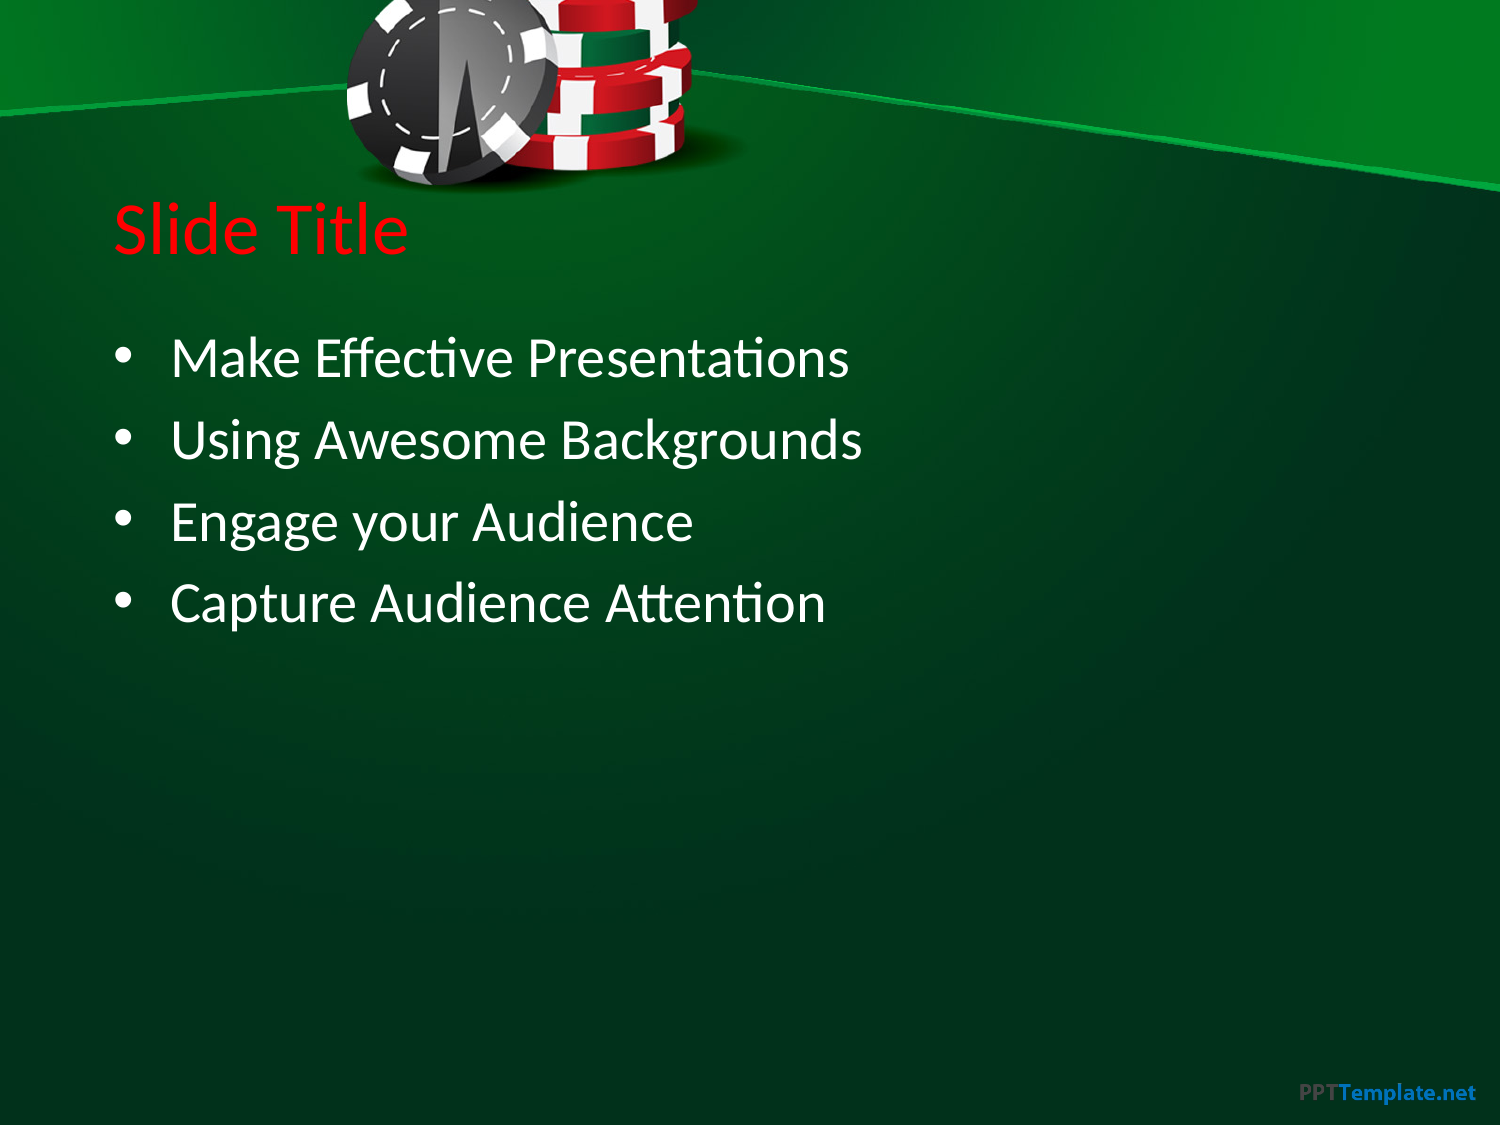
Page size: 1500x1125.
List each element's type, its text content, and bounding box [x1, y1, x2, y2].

title Slide Title [98, 161, 1402, 287]
picture [0, 0, 1500, 1125]
list Make Effective Presentations Using Awesome Backgrounds Engage your Audience Capture Audience Attention [98, 311, 1402, 1039]
